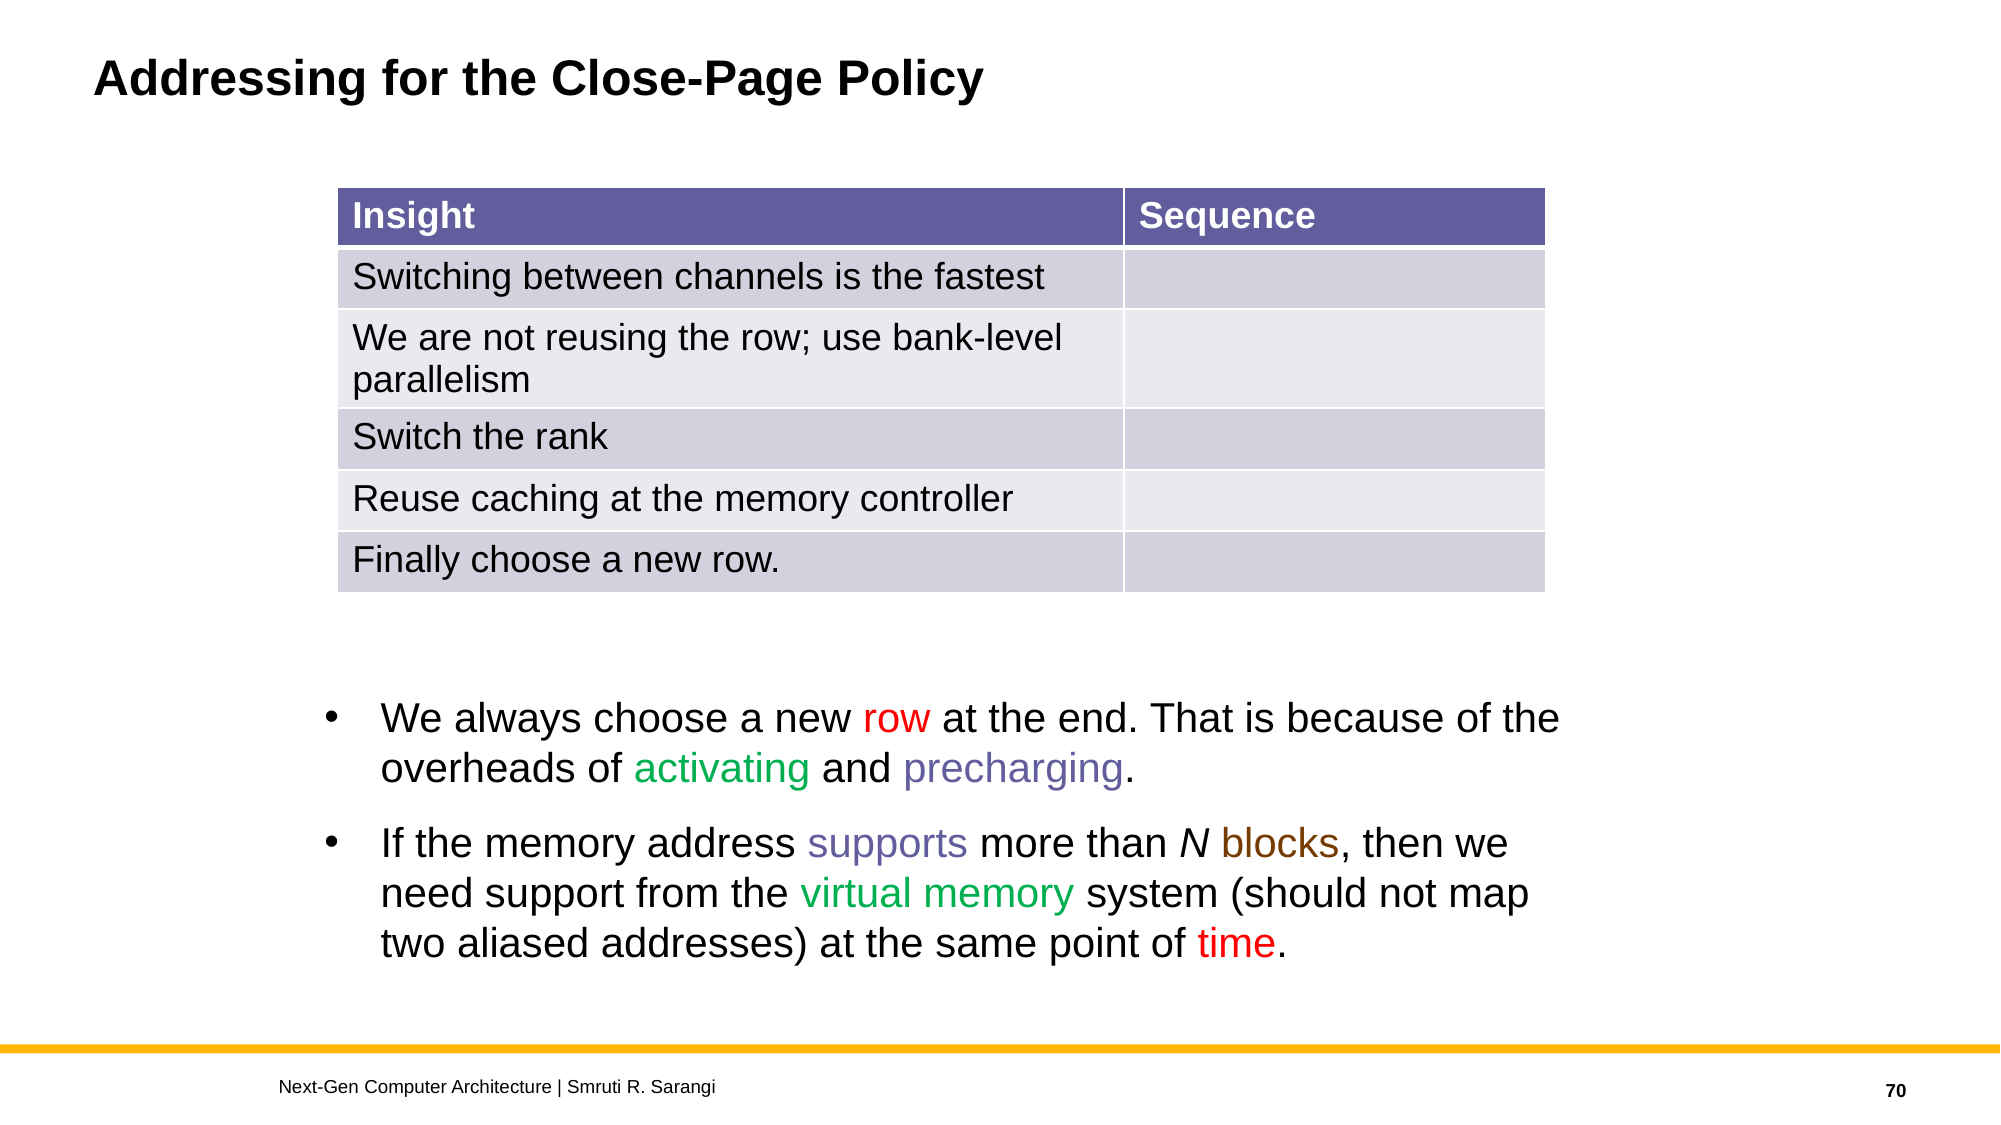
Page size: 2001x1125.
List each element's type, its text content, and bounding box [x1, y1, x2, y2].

list We always choose a new row at the end. That is because of the overheads of activating and precharging. If the memory address supports more than N blocks, then we need support from the virtual memory system (should not map two aliased addresses) at the same point of time. [309, 683, 1613, 1024]
slide_number 70 [1711, 1071, 1922, 1109]
footer Next-Gen Computer Architecture | Smruti R. Sarangi [263, 1067, 1464, 1105]
title Addressing for the Close-Page Policy [78, 45, 1578, 180]
